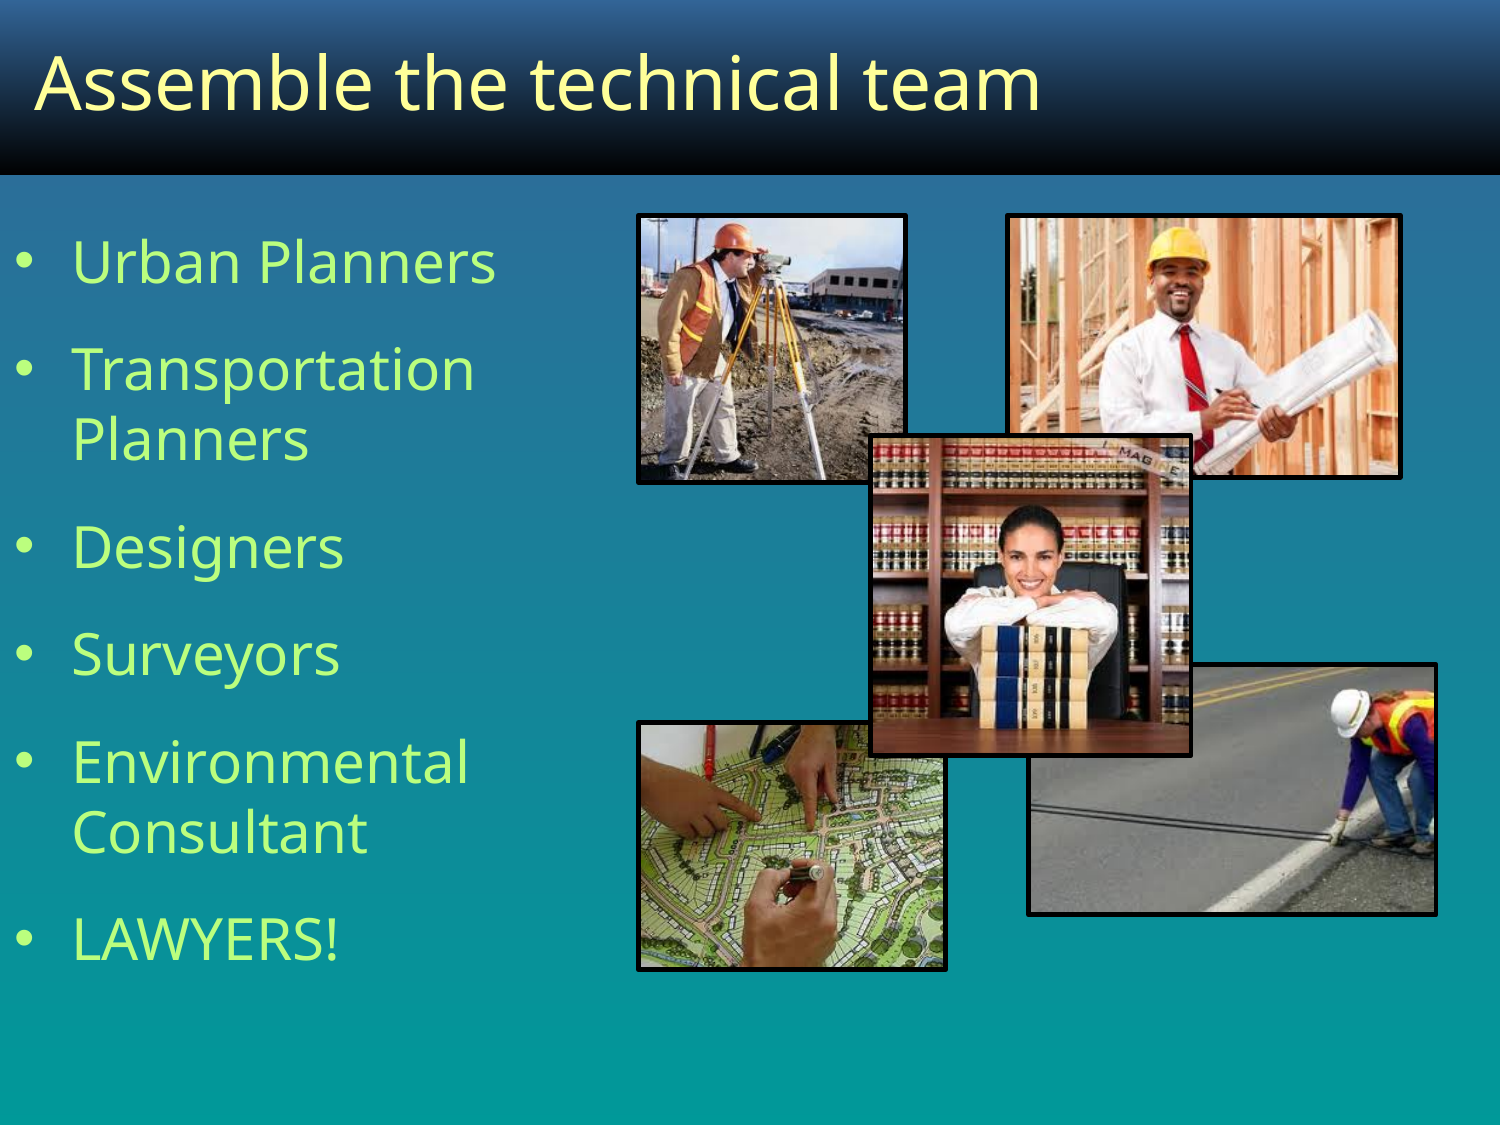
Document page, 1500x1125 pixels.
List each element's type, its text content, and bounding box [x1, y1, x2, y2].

picture [640, 217, 1434, 968]
title Assemble the technical team [0, 0, 1500, 176]
text_box Urban Planners Transportation Planners Designers Surveyors Environmental Consultant LAWYERS! [0, 217, 600, 980]
